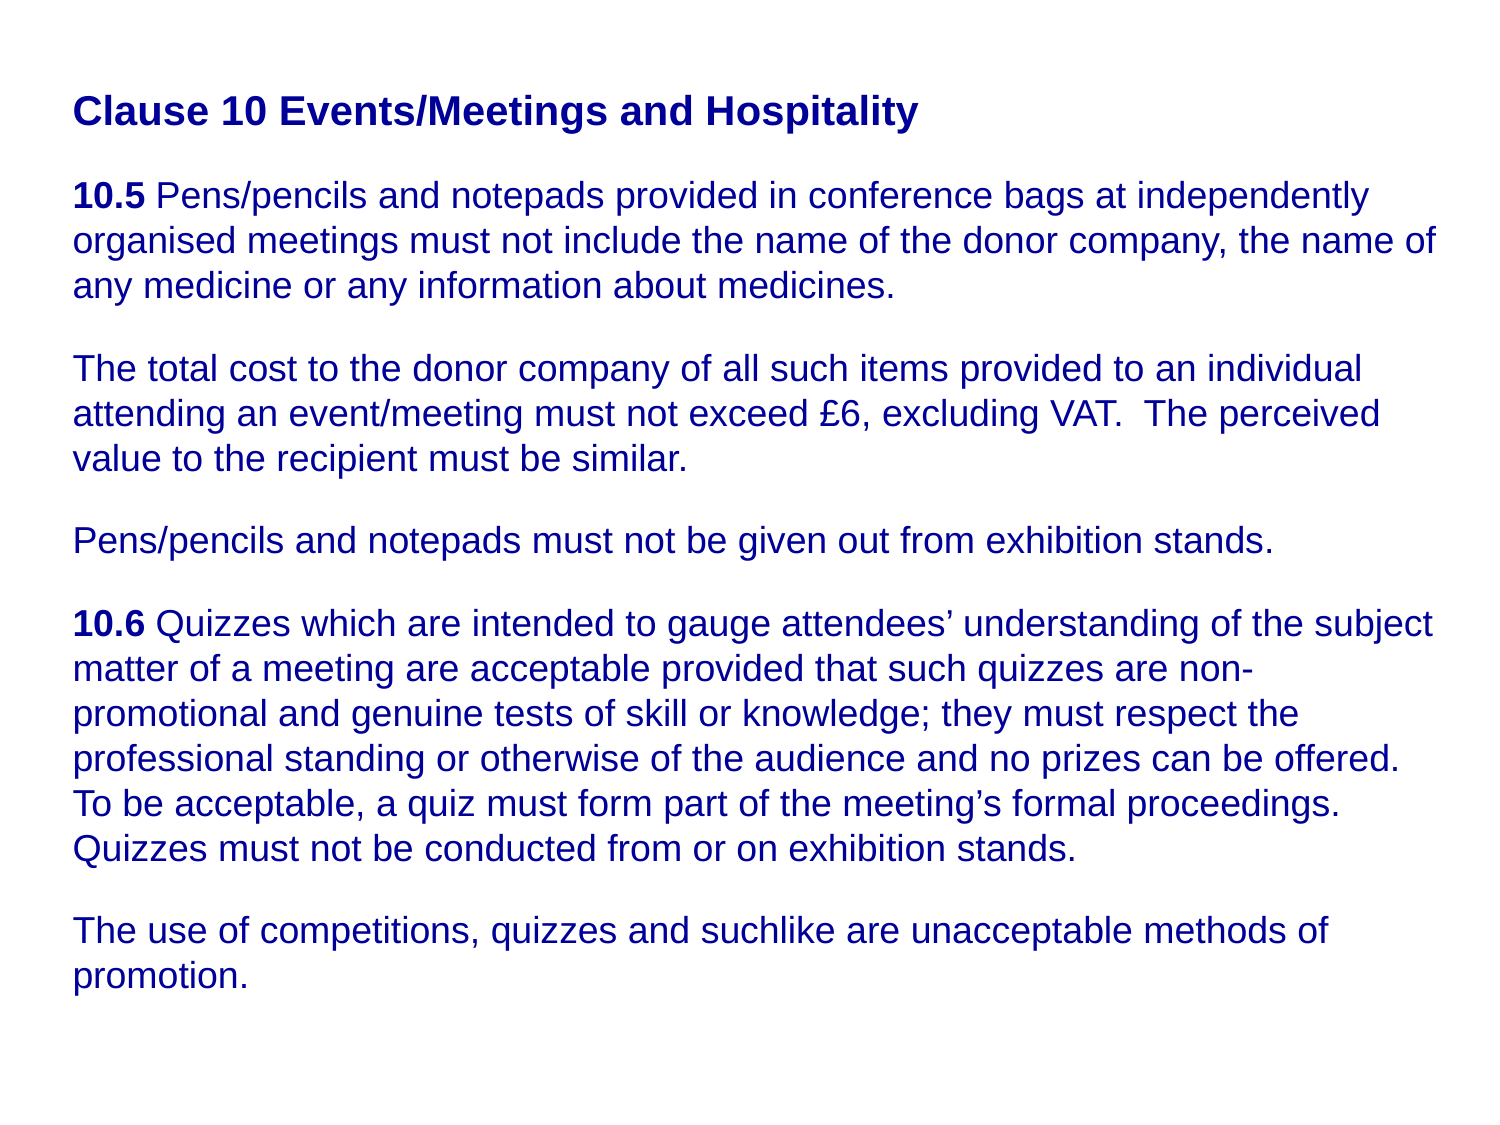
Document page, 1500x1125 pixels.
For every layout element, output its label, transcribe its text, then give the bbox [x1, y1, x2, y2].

text_box Clause 10 Events/Meetings and Hospitality 10.5 Pens/pencils and notepads provided in conference bags at independently organised meetings must not include the name of the donor company, the name of any medicine or any information about medicines. The total cost to the donor company of all such items provided to an individual attending an event/meeting must not exceed £6, excluding VAT. The perceived value to the recipient must be similar. Pens/pencils and notepads must not be given out from exhibition stands. 10.6 Quizzes which are intended to gauge attendees’ understanding of the subject matter of a meeting are acceptable provided that such quizzes are non-promotional and genuine tests of skill or knowledge; they must respect the professional standing or otherwise of the audience and no prizes can be offered. To be acceptable, a quiz must form part of the meeting’s formal proceedings. Quizzes must not be conducted from or on exhibition stands. The use of competitions, quizzes and suchlike are unacceptable methods of promotion. [57, 76, 1491, 1004]
